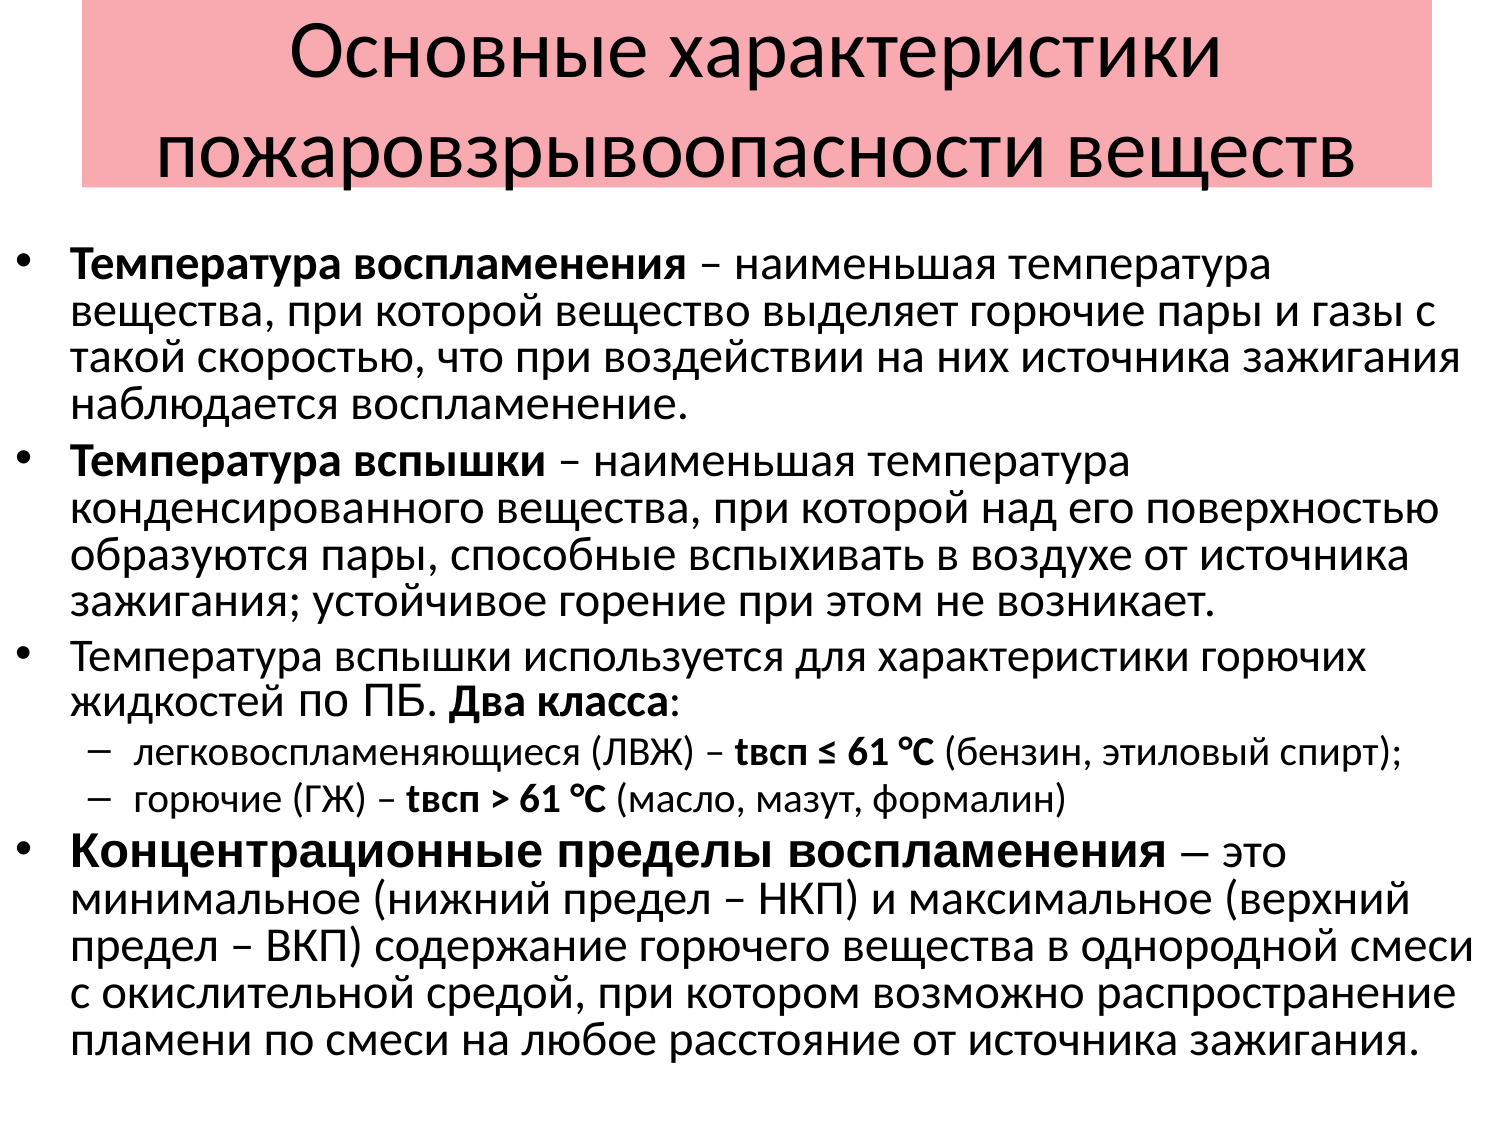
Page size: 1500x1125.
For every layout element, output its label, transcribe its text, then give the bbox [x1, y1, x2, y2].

list Температура воспламенения – наименьшая температура вещества, при которой вещество выделяет горючие пары и газы с такой скоростью, что при воздействии на них источника зажигания наблюдается воспламенение. Температура вспышки – наименьшая температура конденсированного вещества, при которой над его поверхностью образуются пары, способные вспыхивать в воздухе от источника зажигания; устойчивое горение при этом не возникает. Температура вспышки используется для характеристики горючих жидкостей по ПБ. Два класса: легковоспламеняющиеся (ЛВЖ) – tвсп ≤ 61 °С (бензин, этиловый спирт); горючие (ГЖ) – tвсп > 61 °С (масло, мазут, формалин) Концентрационные пределы воспламенения – это минимальное (нижний предел – НКП) и максимальное (верхний предел – ВКП) содержание горючего вещества в однородной смеси с окислительной средой, при котором возможно распространение пламени по смеси на любое расстояние от источника зажигания. [0, 234, 1500, 1091]
title Основные характеристики пожаровзрывоопасности веществ [81, 0, 1433, 188]
